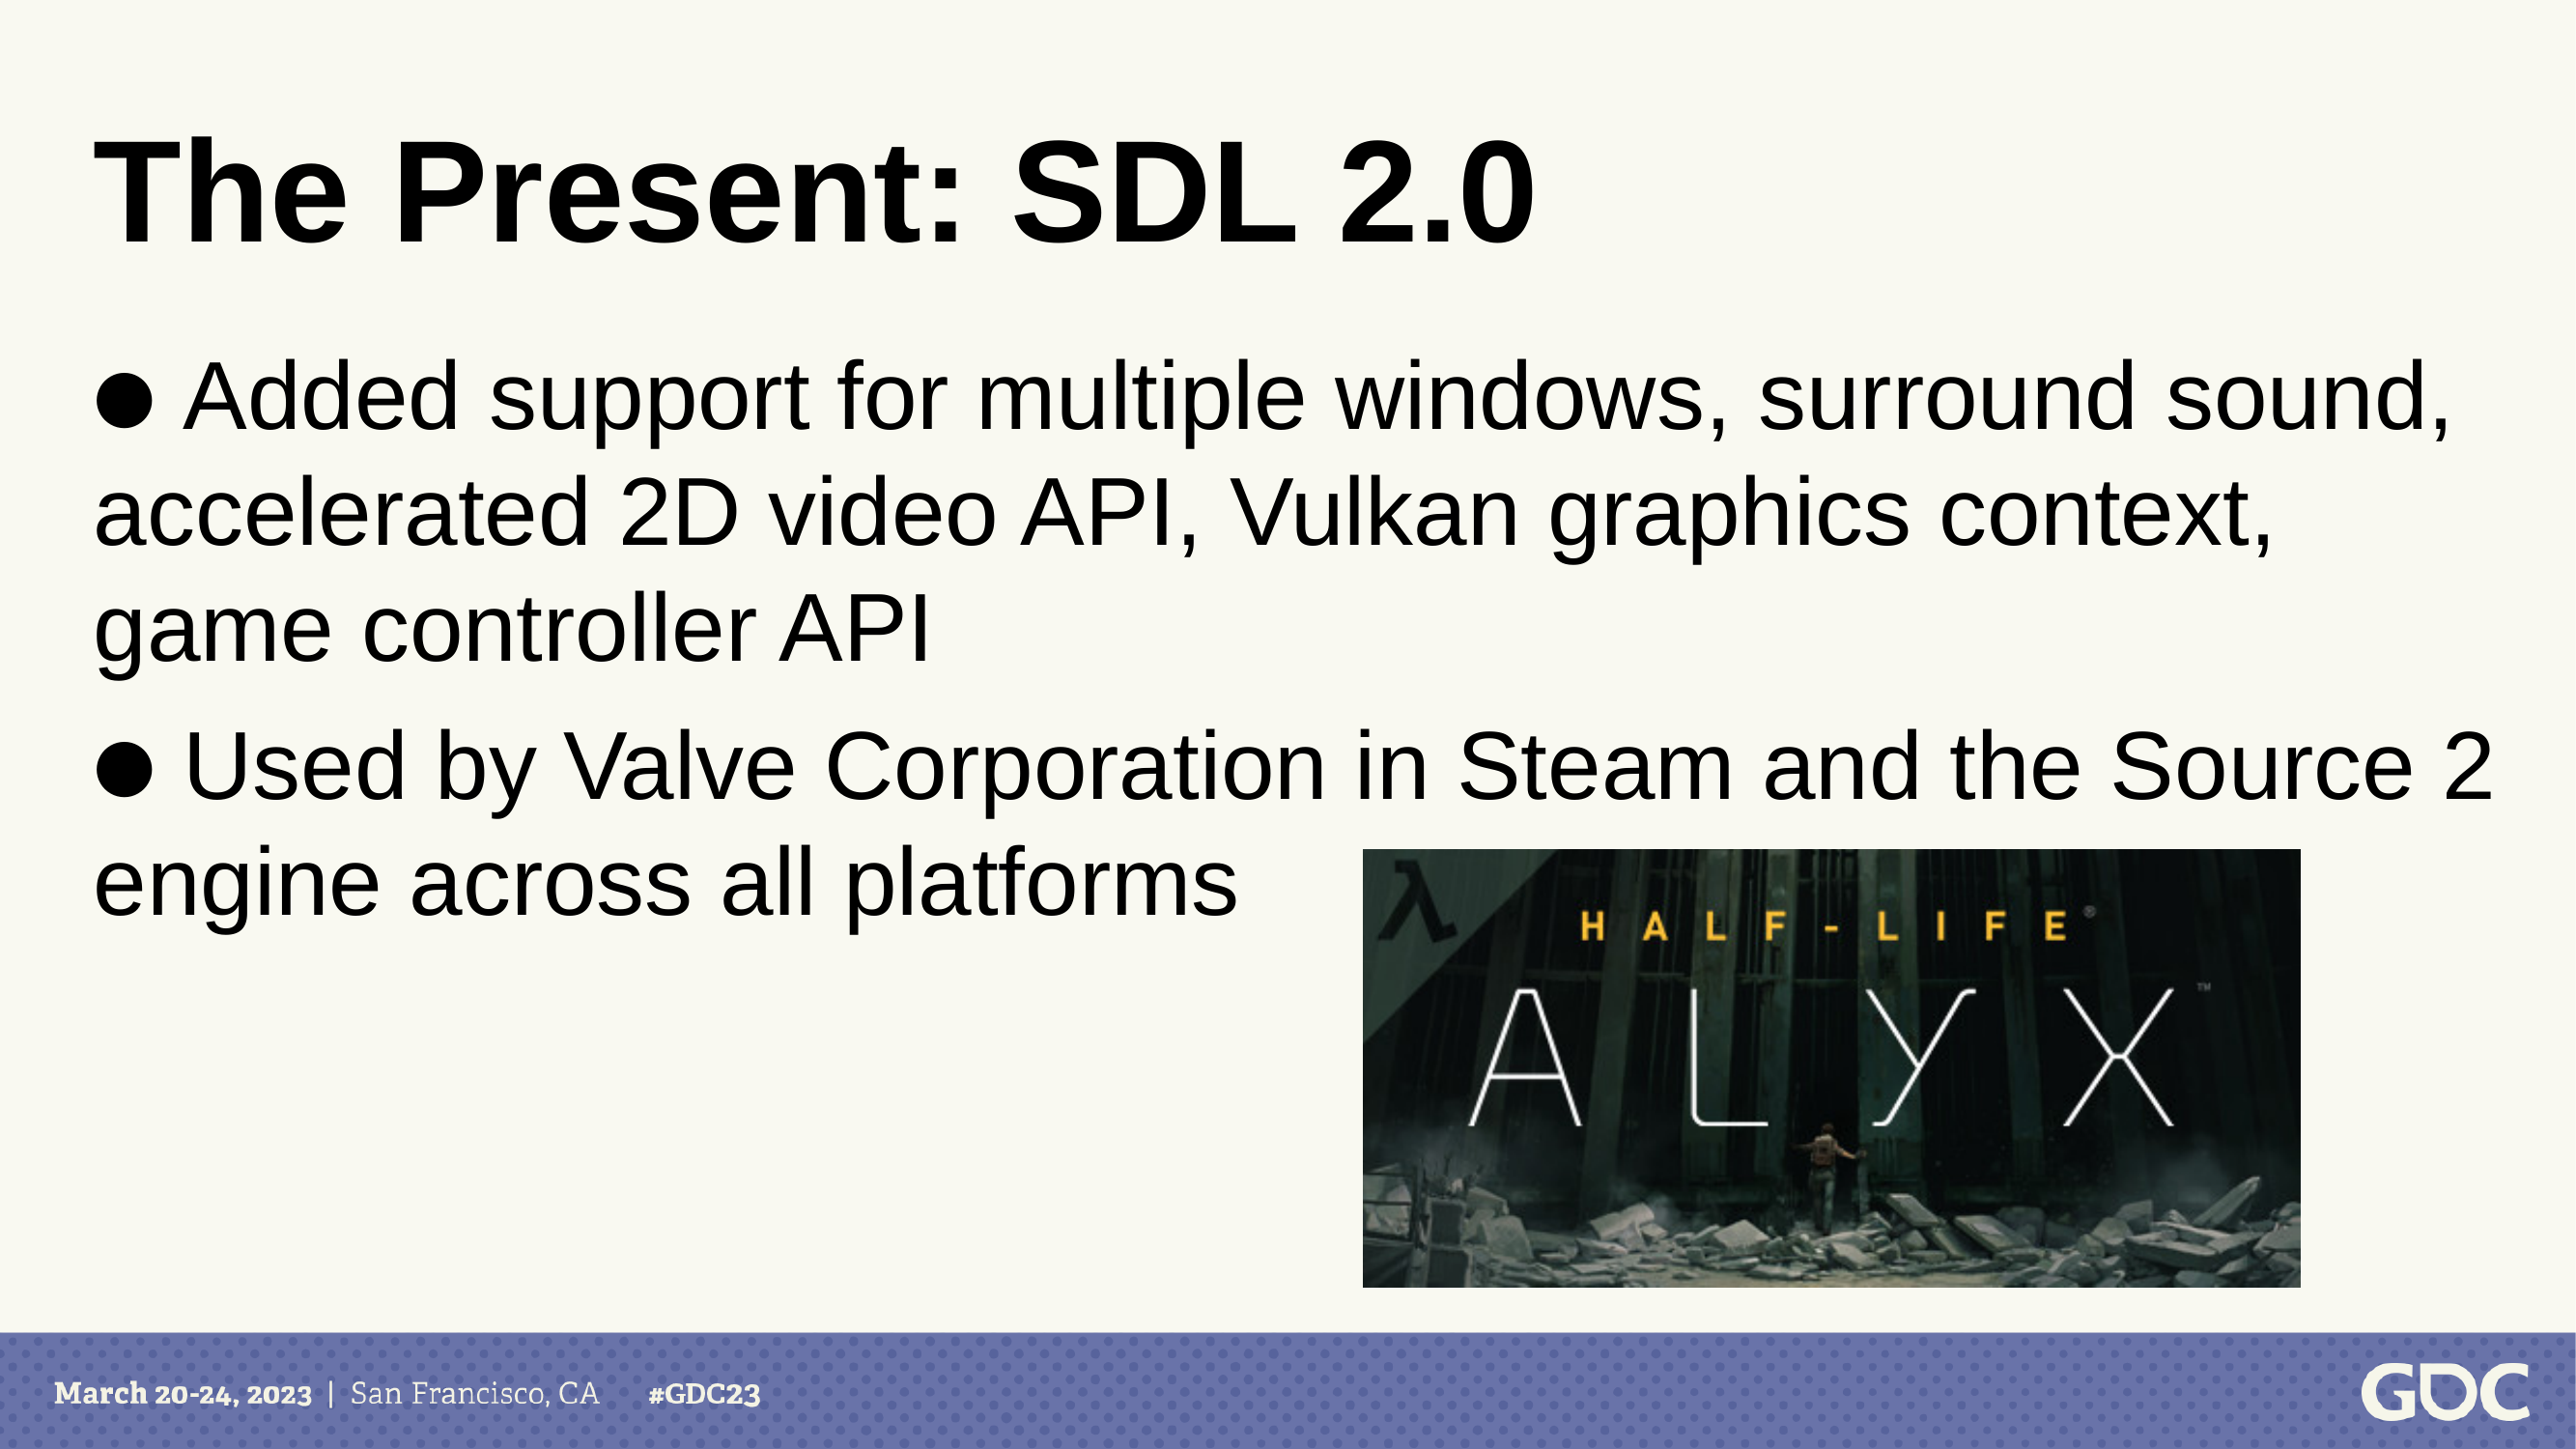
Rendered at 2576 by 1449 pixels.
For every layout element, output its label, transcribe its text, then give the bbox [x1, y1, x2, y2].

list Added support for multiple windows, surround sound, accelerated 2D video API, Vulkan graphics context, game controller API Used by Valve Corporation in Steam and the Source 2 engine across all platforms [79, 320, 2520, 1208]
title The Present: SDL 2.0 [79, 83, 2520, 305]
picture [0, 0, 2576, 1449]
